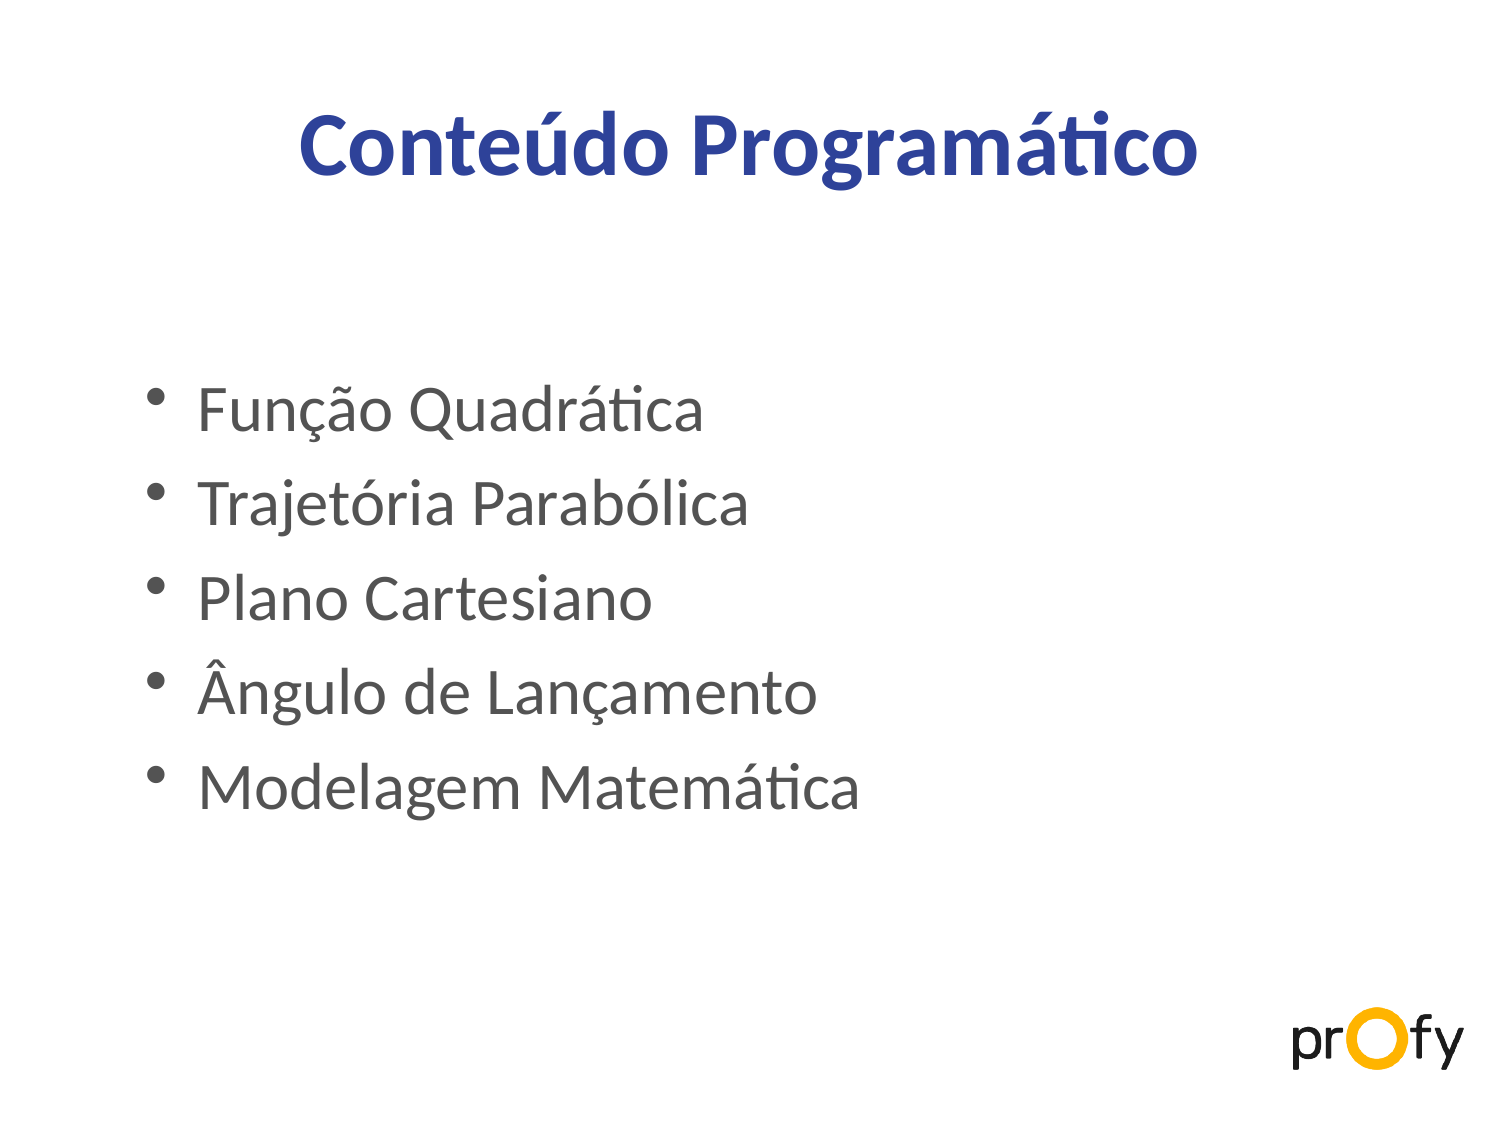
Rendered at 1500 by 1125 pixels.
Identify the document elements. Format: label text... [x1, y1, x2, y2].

title Conteúdo Programático [74, 44, 1426, 234]
list Função Quadrática Trajetória Parabólica Plano Cartesiano Ângulo de Lançamento Modelagem Matemática [74, 261, 1426, 1006]
picture [1293, 1007, 1464, 1070]
